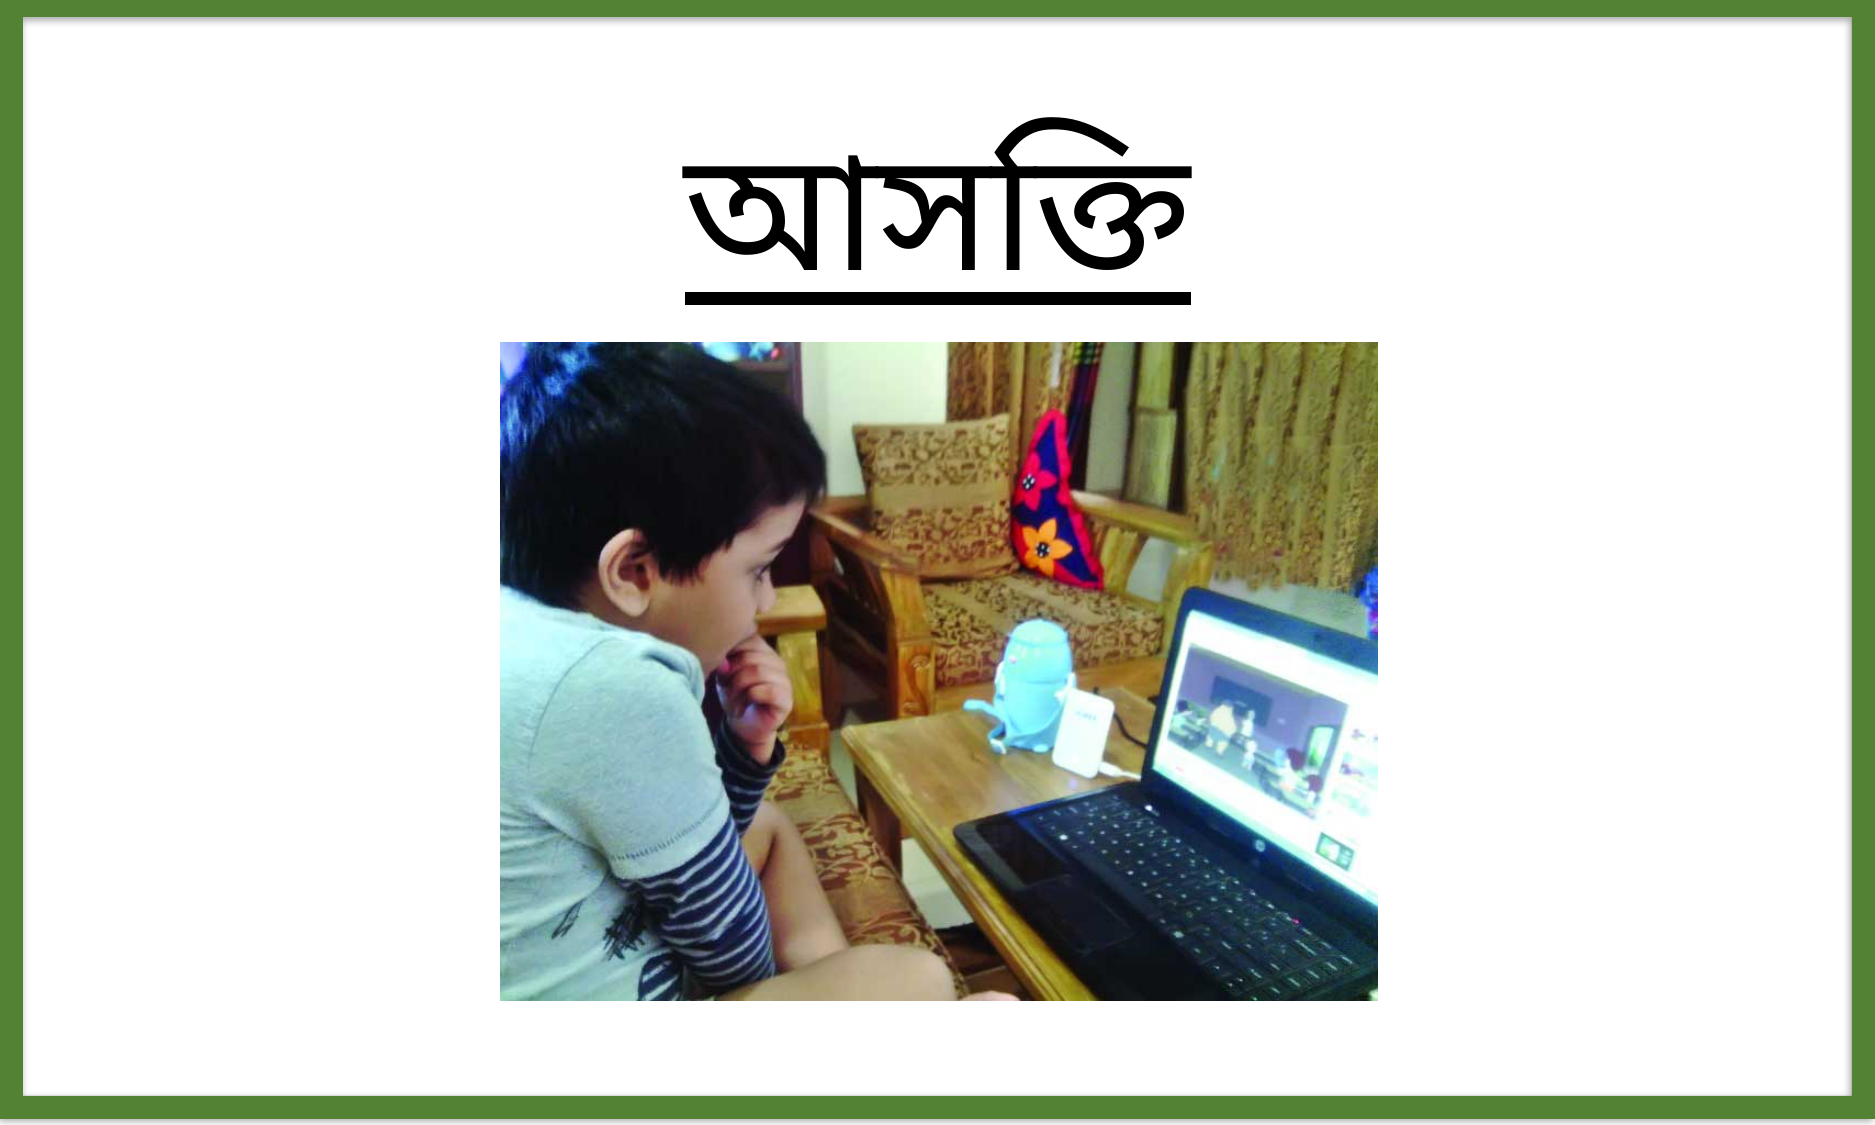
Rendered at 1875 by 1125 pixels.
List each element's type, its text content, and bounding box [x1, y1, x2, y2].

picture [500, 342, 1378, 1001]
text_box আসক্তি [500, 96, 1374, 312]
